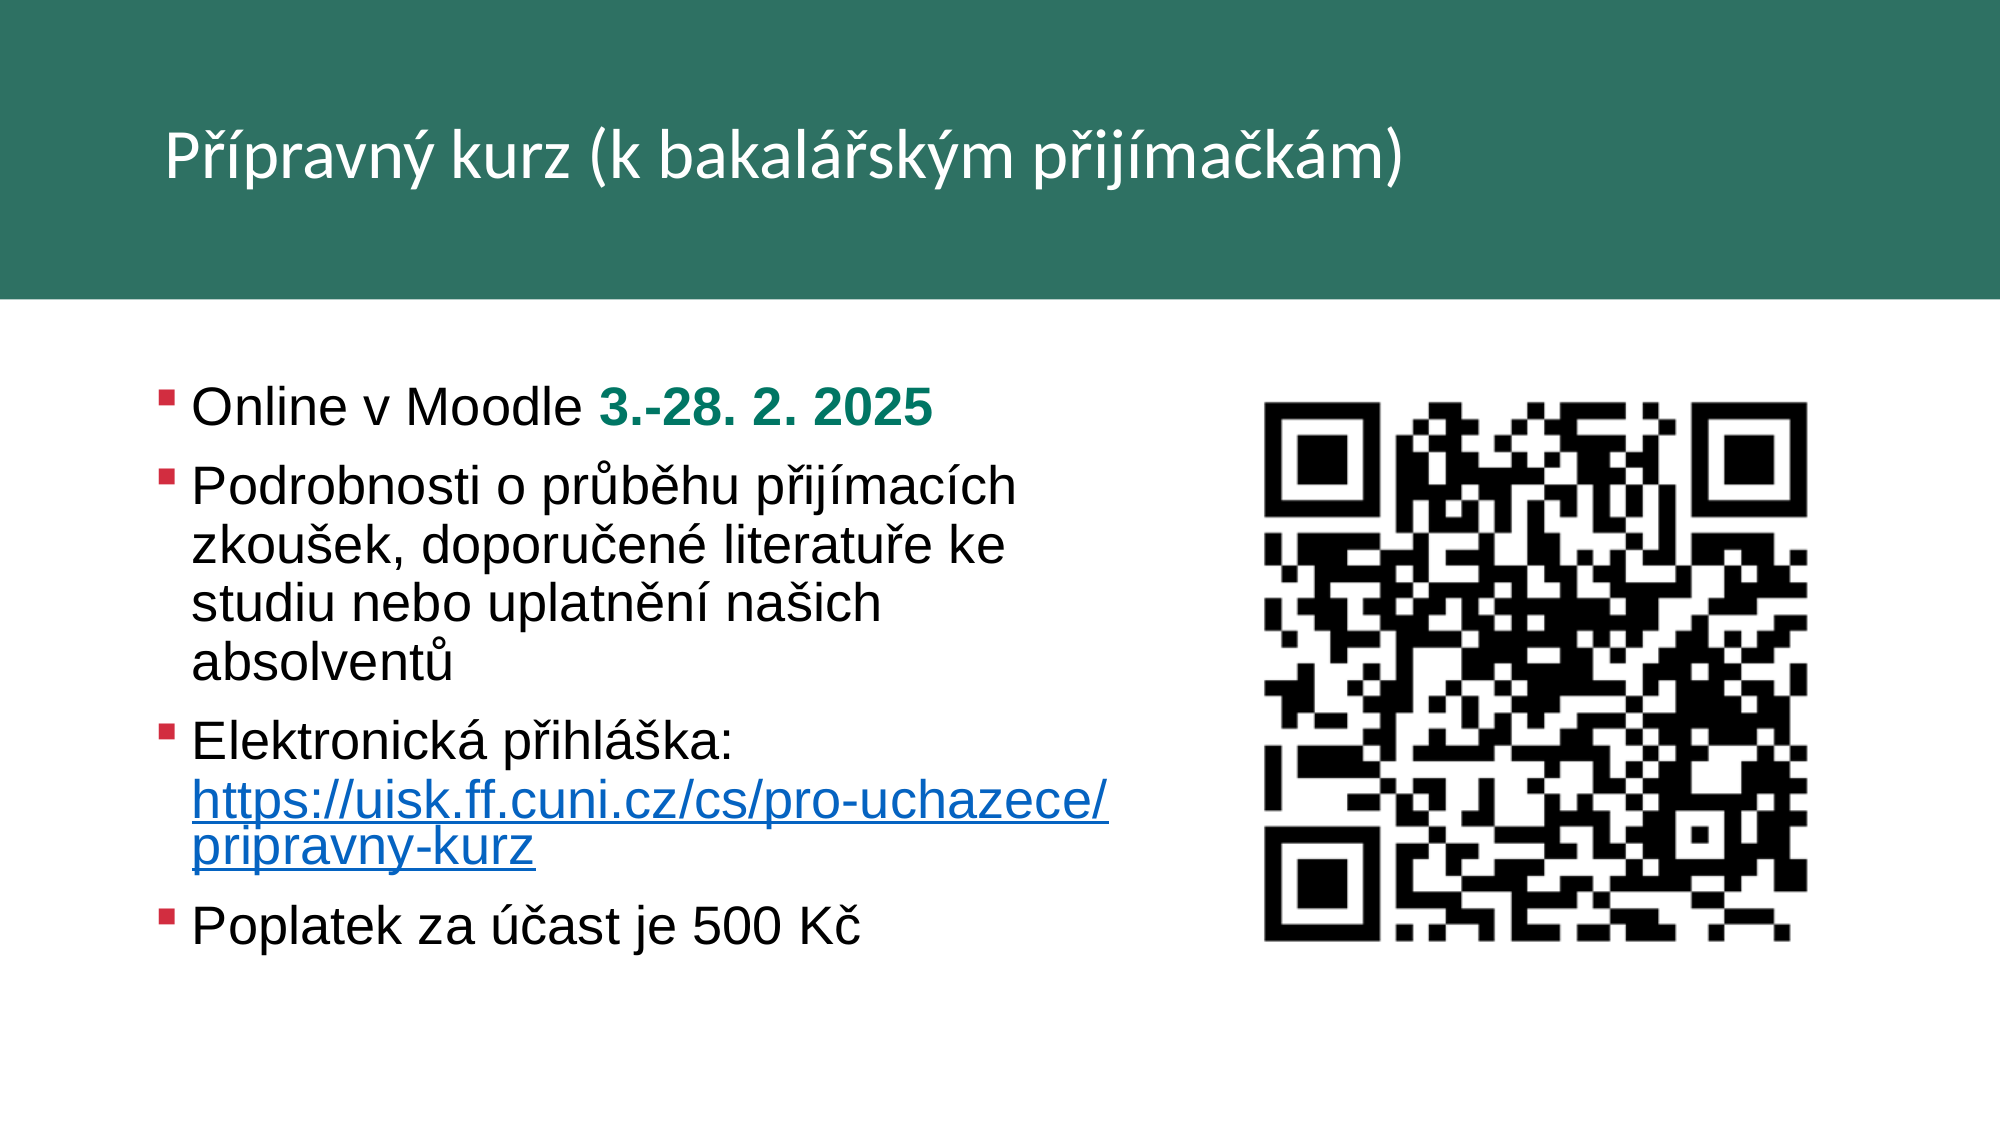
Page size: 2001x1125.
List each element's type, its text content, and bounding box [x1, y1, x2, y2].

picture [1232, 370, 1840, 974]
list Online v Moodle 3.-28. 2. 2025 Podrobnosti o průběhu přijímacích zkoušek, doporučené literatuře ke studiu nebo uplatnění našich absolventů Elektronická přihláška: https://uisk.ff.cuni.cz/cs/pro-uchazece/pripravny-kurz Poplatek za účast je 500 Kč [139, 370, 1136, 1076]
text_box Přípravný kurz (k bakalářským přijímačkám) [0, 0, 2000, 300]
